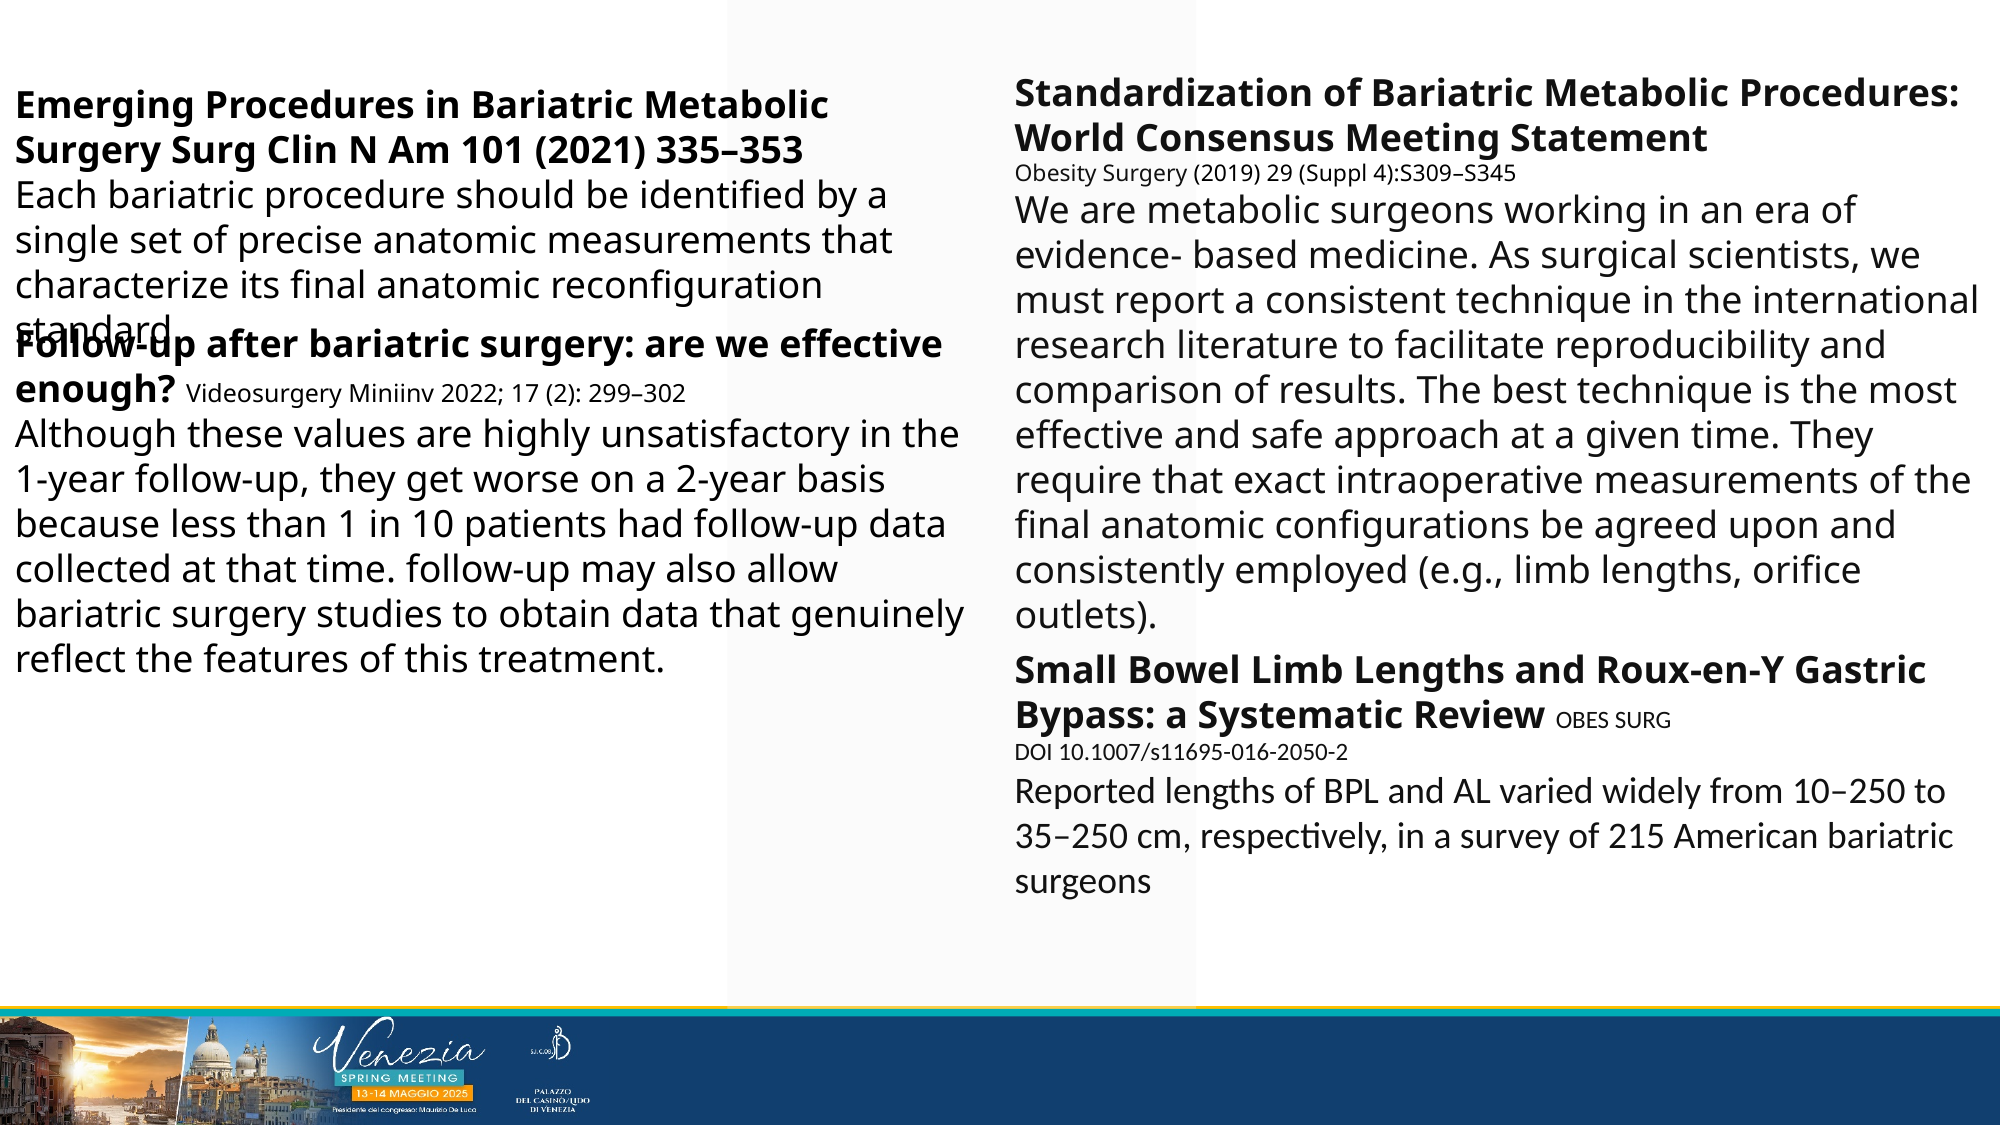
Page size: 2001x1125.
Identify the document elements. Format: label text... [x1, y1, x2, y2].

text_box Follow-up after bariatric surgery: are we effective enough? Videosurgery Miniinv 2022; 17 (2): 299–302 Although these values are highly unsatisfactory in the 1-year follow-up, they get worse on a 2-year basis because less than 1 in 10 patients had follow-up data collected at that time. follow-up may also allow bariatric surgery studies to obtain data that genuinely reflect the features of this treatment. [0, 312, 1008, 715]
picture [0, 1017, 609, 1125]
text_box Standardization of Bariatric Metabolic Procedures: World Consensus Meeting Statement Obesity Surgery (2019) 29 (Suppl 4):S309–S345 We are metabolic surgeons working in an era of evidence- based medicine. As surgical scientists, we must report a consistent technique in the international research literature to facilitate reproducibility and comparison of results. The best technique is the most effective and safe approach at a given time. They require that exact intraoperative measurements of the final anatomic configurations be agreed upon and consistently employed (e.g., limb lengths, orifice outlets). [999, 61, 2000, 638]
text_box Small Bowel Limb Lengths and Roux-en-Y Gastric Bypass: a Systematic Review OBES SURG DOI 10.1007/s11695-016-2050-2 Reported lengths of BPL and AL varied widely from 10–250 to 35–250 cm, respectively, in a survey of 215 American bariatric surgeons [999, 638, 2000, 909]
text_box Emerging Procedures in Bariatric Metabolic Surgery Surg Clin N Am 101 (2021) 335–353 Each bariatric procedure should be identified by a single set of precise anatomic measurements that characterize its final anatomic reconfiguration standard [0, 74, 999, 312]
